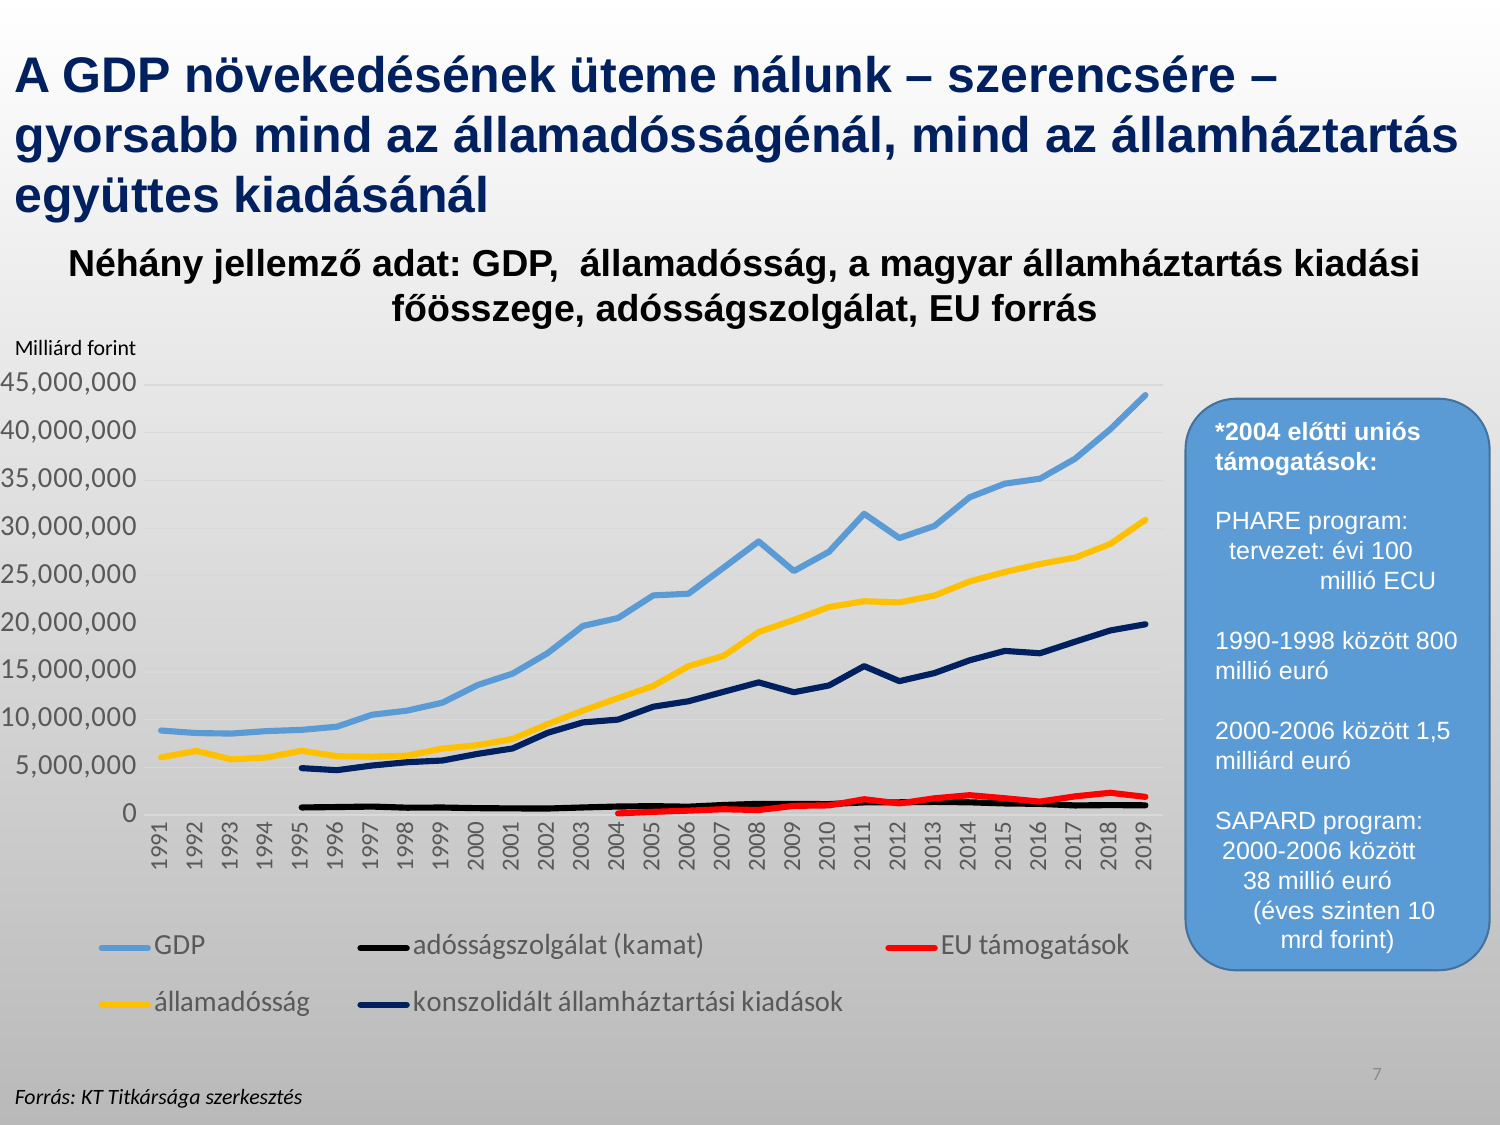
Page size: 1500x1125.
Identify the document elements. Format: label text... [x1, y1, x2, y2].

chart [0, 356, 1186, 1060]
slide_number 7 [1059, 1042, 1397, 1103]
text_box A GDP növekedésének üteme nálunk – szerencsére – gyorsabb mind az államadósságénál, mind az államháztartás együttes kiadásánál Néhány jellemző adat: GDP, államadósság, a magyar államháztartás kiadási főösszege, adósságszolgálat, EU forrás [0, 34, 1490, 337]
text_box *2004 előtti uniós támogatások: PHARE program: tervezet: évi 100 millió ECU 1990-1998 között 800 millió euró 2000-2006 között 1,5 milliárd euró SAPARD program: 2000-2006 között 38 millió euró (éves szinten 10 mrd forint) [1186, 397, 1491, 972]
text_box Milliárd forint [0, 326, 530, 356]
text_box Forrás: KT Titkársága szerkesztés [0, 1075, 585, 1117]
